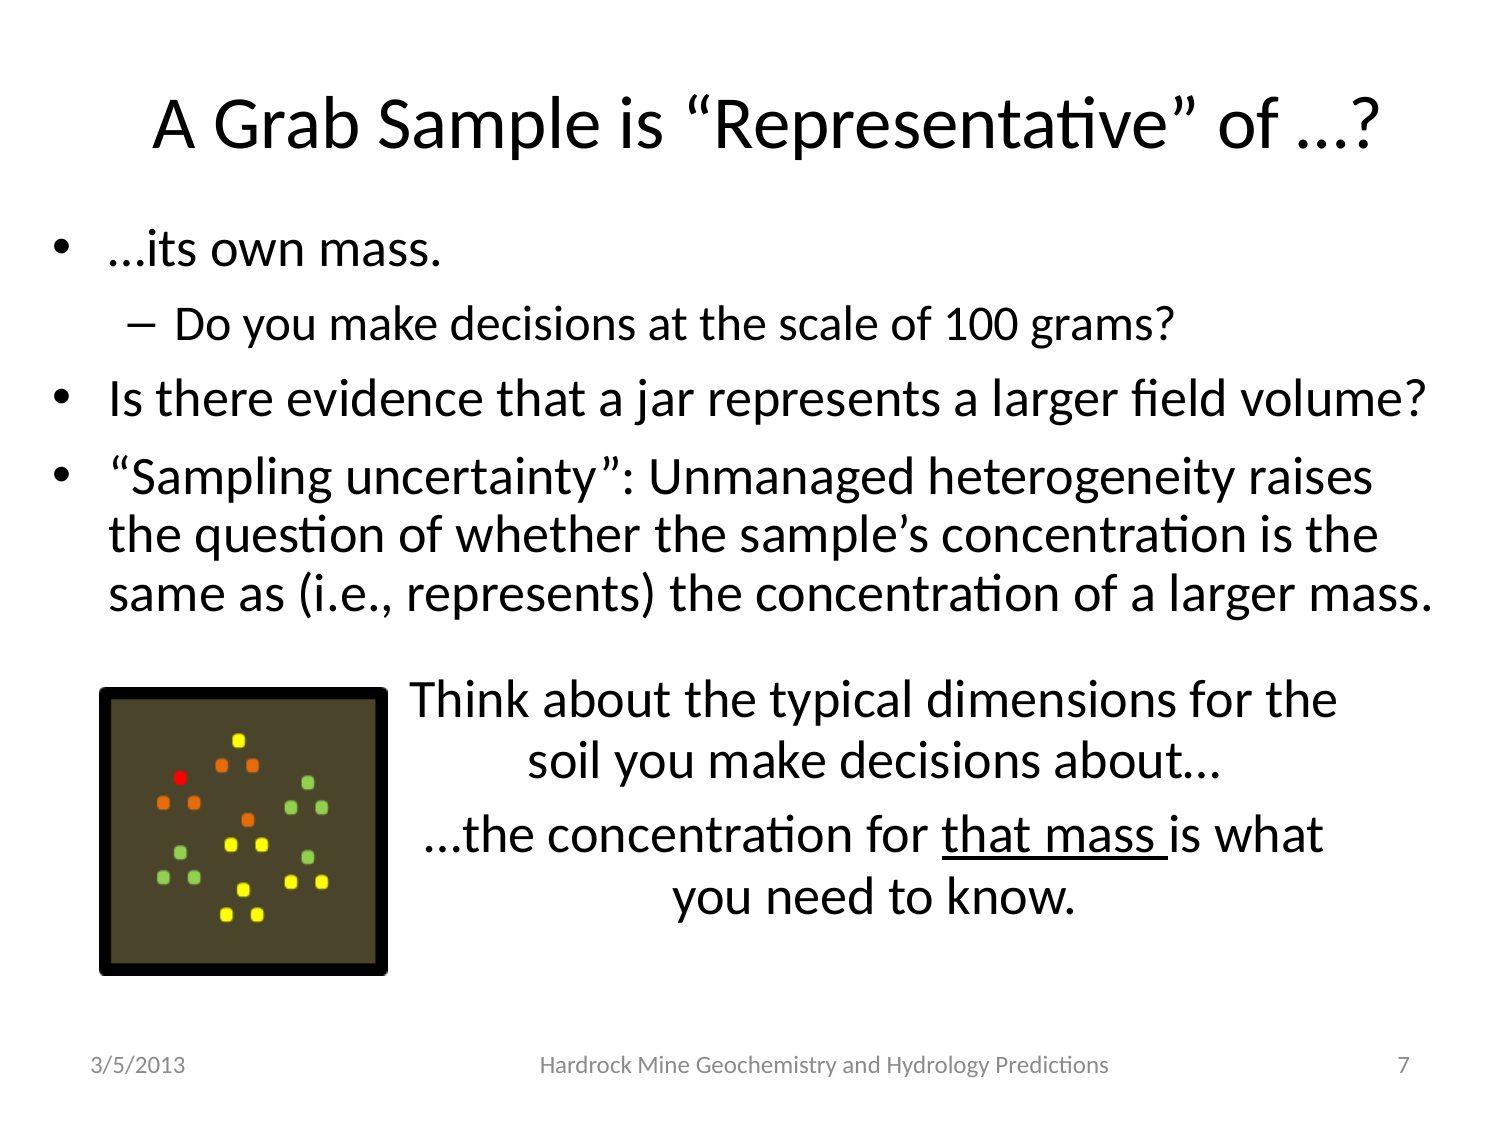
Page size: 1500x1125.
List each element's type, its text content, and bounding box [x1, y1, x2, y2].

slide_number 7 [1074, 1024, 1425, 1103]
text_box Think about the typical dimensions for the soil you make decisions about… …the concentration for that mass is what you need to know. [391, 725, 1375, 935]
list …its own mass. Do you make decisions at the scale of 100 grams? Is there evidence that a jar represents a larger field volume? “Sampling uncertainty”: Unmanaged heterogeneity raises the question of whether the sample’s concentration is the same as (i.e., represents) the concentration of a larger mass. [37, 212, 1463, 725]
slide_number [75, 1024, 387, 1103]
title A Grab Sample is “Representative” of …? [62, 24, 1475, 213]
picture [99, 687, 388, 977]
footer Hardrock Mine Geochemistry and Hydrology Predictions [387, 1024, 1074, 1103]
